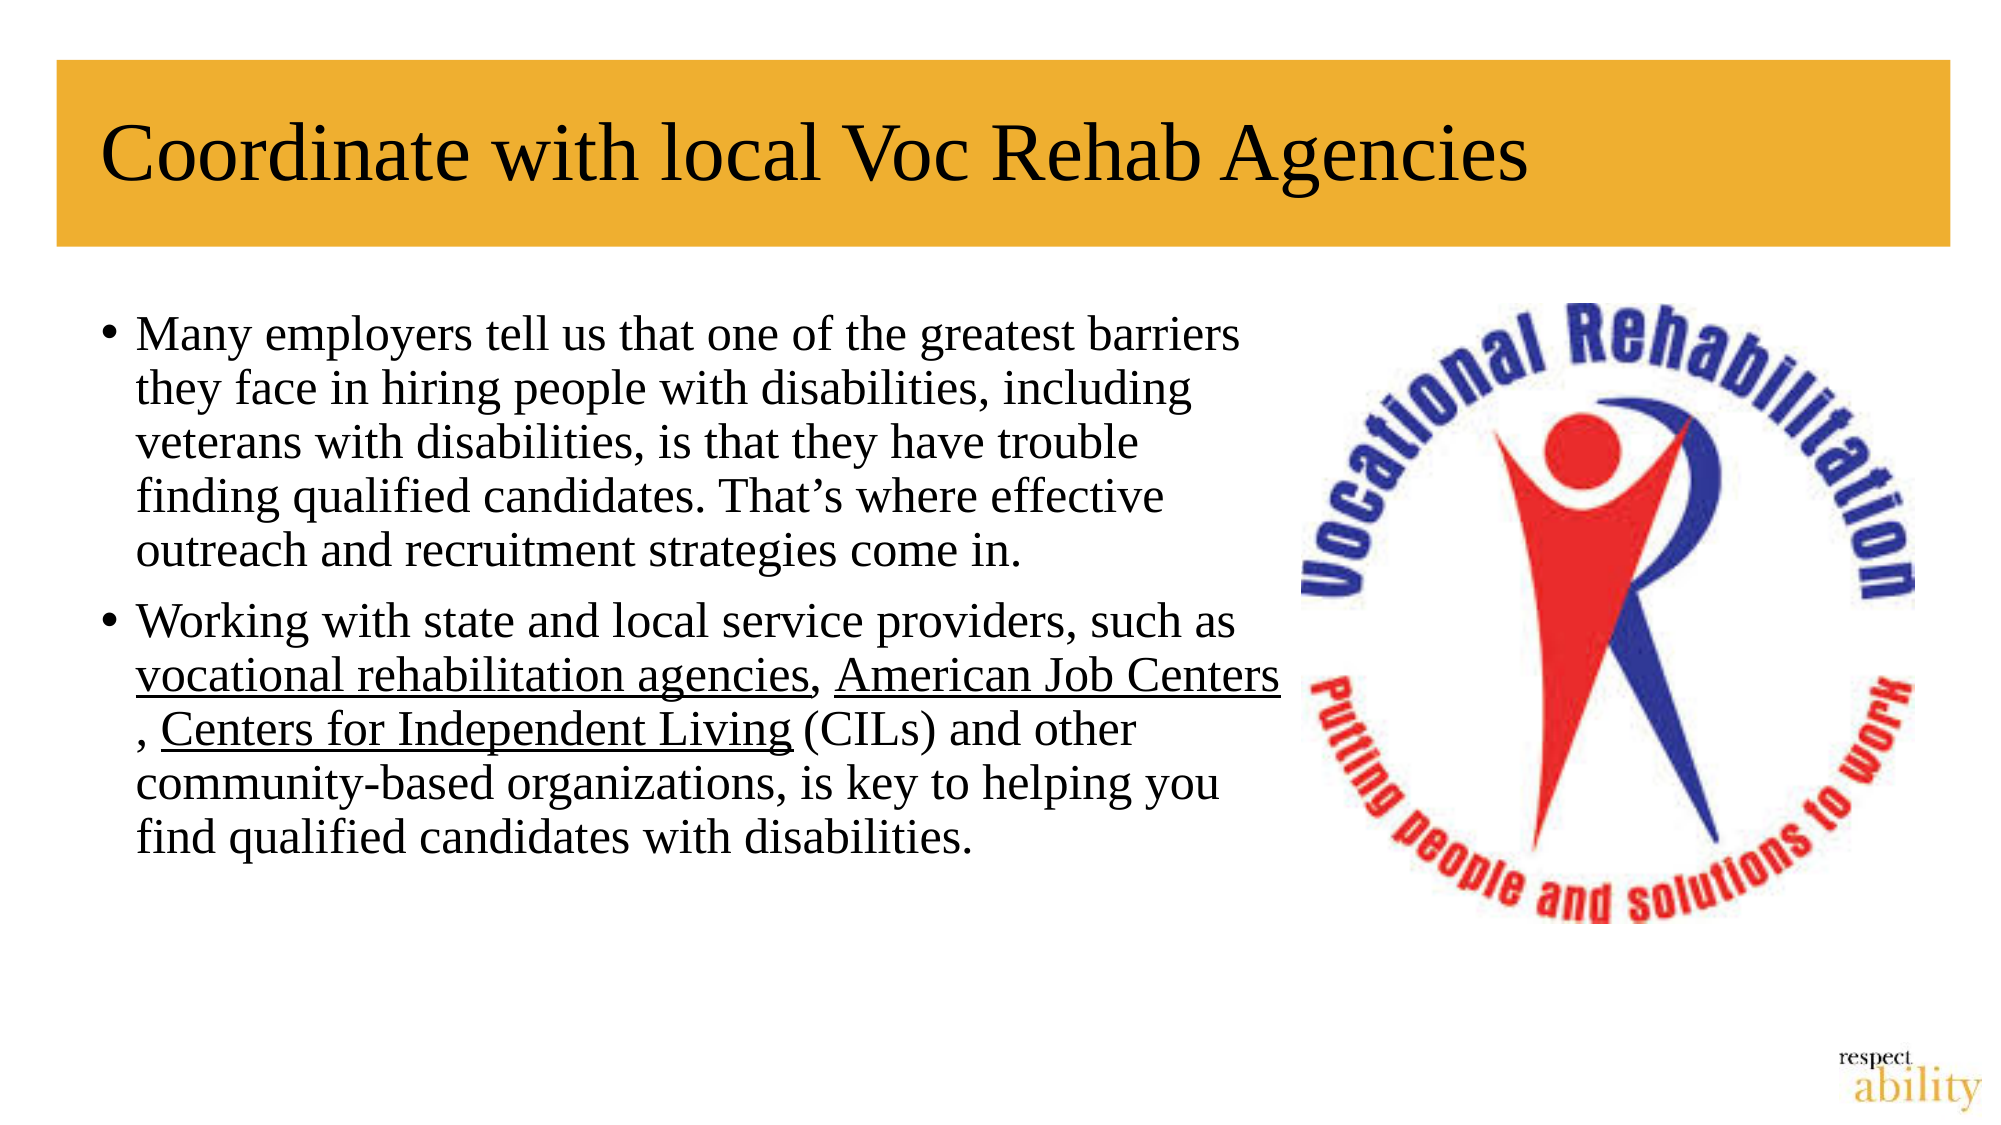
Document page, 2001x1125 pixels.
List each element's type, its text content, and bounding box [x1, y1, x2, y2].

title Coordinate with local Voc Rehab Agencies [85, 59, 1811, 247]
list Many employers tell us that one of the greatest barriers they face in hiring people with disabilities, including veterans with disabilities, is that they have trouble finding qualified candidates. That’s where effective outreach and recruitment strategies come in. Working with state and local service providers, such as vocational rehabilitation agencies, American Job Centers, Centers for Independent Living (CILs) and other community-based organizations, is key to helping you find qualified candidates with disabilities. [85, 299, 1302, 1014]
picture [1839, 1042, 1982, 1120]
picture [1301, 303, 1915, 924]
